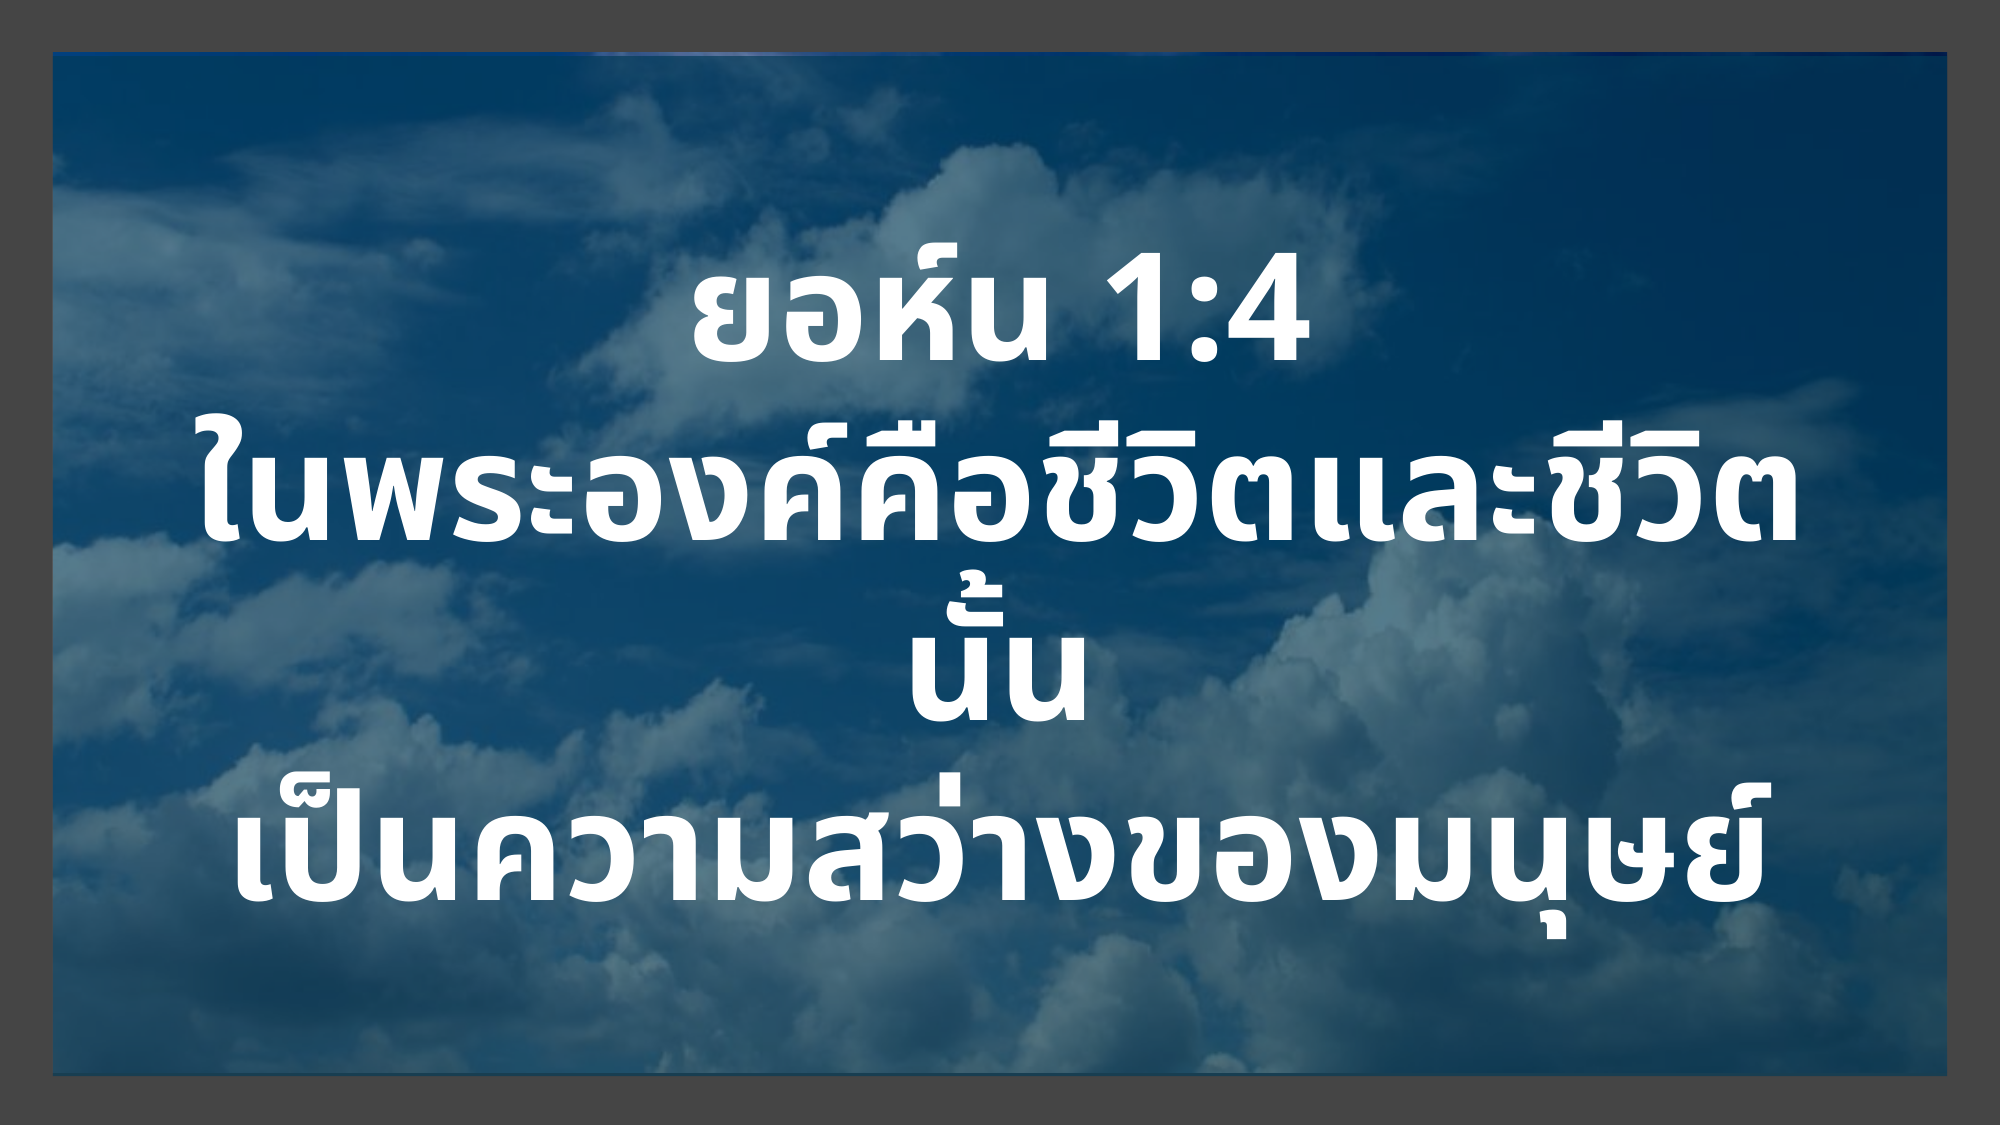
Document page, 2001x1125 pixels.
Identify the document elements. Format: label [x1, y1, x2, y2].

text_box [52, 1073, 1948, 1077]
picture [52, 52, 1948, 1073]
